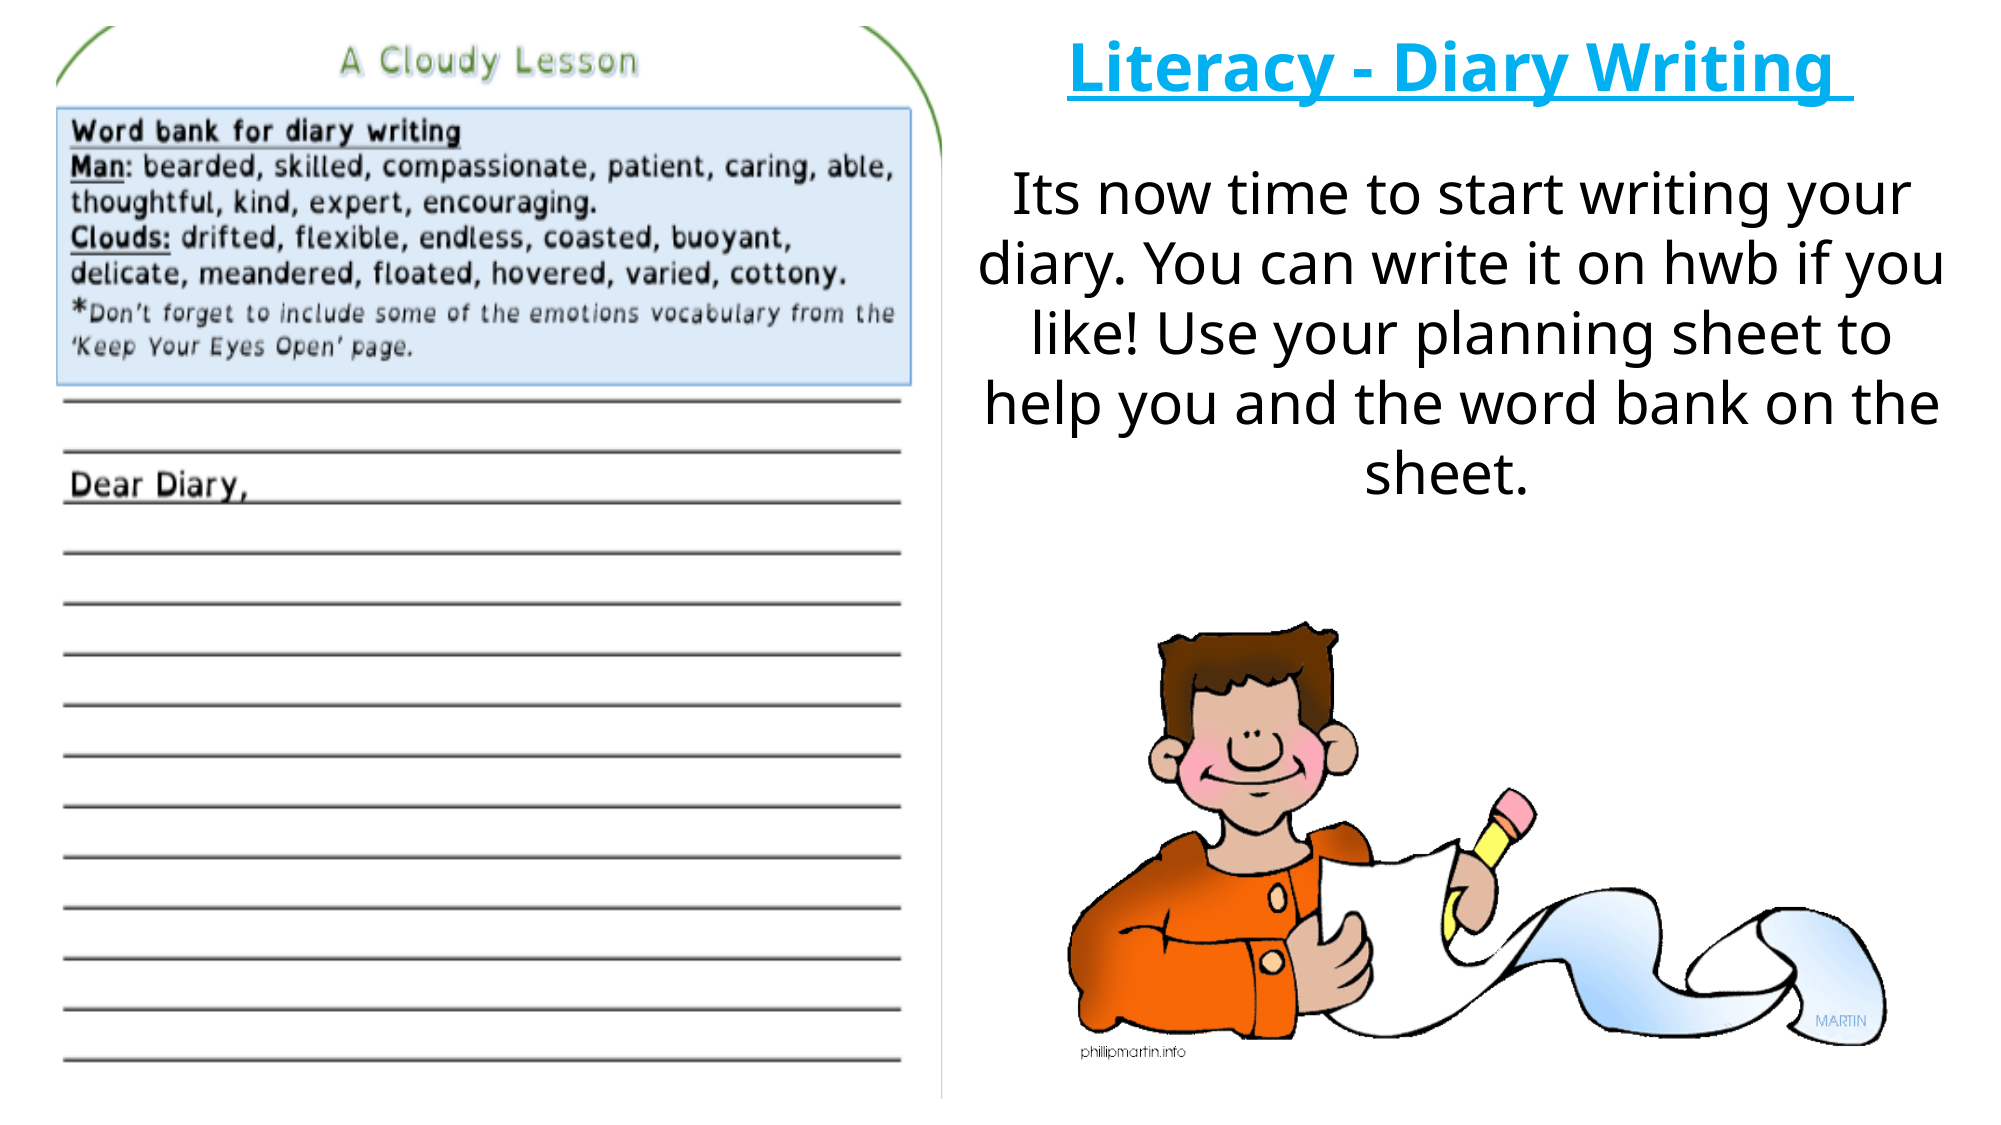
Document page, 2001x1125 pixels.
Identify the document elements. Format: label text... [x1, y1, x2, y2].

text_box Literacy - Diary Writing [917, 17, 2000, 113]
text_box Its now time to start writing your diary. You can write it on hwb if you like! Use your planning sheet to help you and the word bank on the sheet. [956, 148, 1969, 514]
picture [1058, 604, 1888, 1067]
picture [56, 26, 943, 1099]
